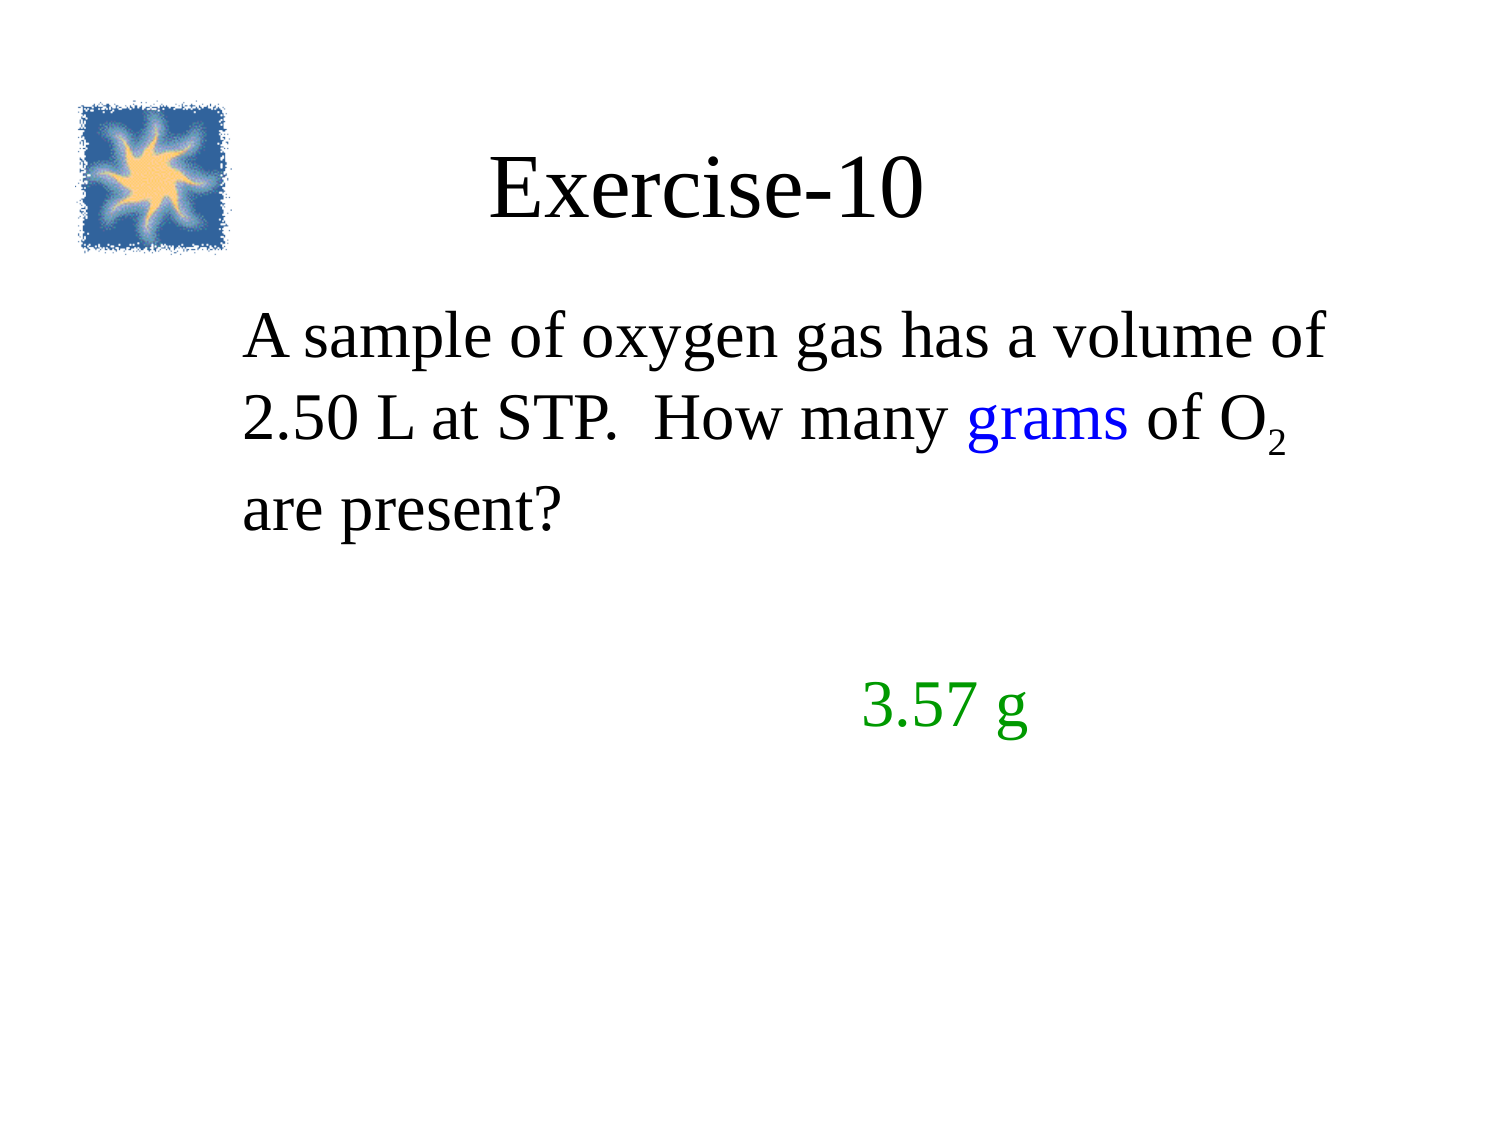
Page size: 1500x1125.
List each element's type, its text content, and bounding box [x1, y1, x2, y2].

list A sample of oxygen gas has a volume of 2.50 L at STP. How many grams of O2 are present? 3.57 g [87, 275, 1375, 900]
picture [74, 99, 232, 257]
title Exercise-10 [277, 99, 1138, 263]
